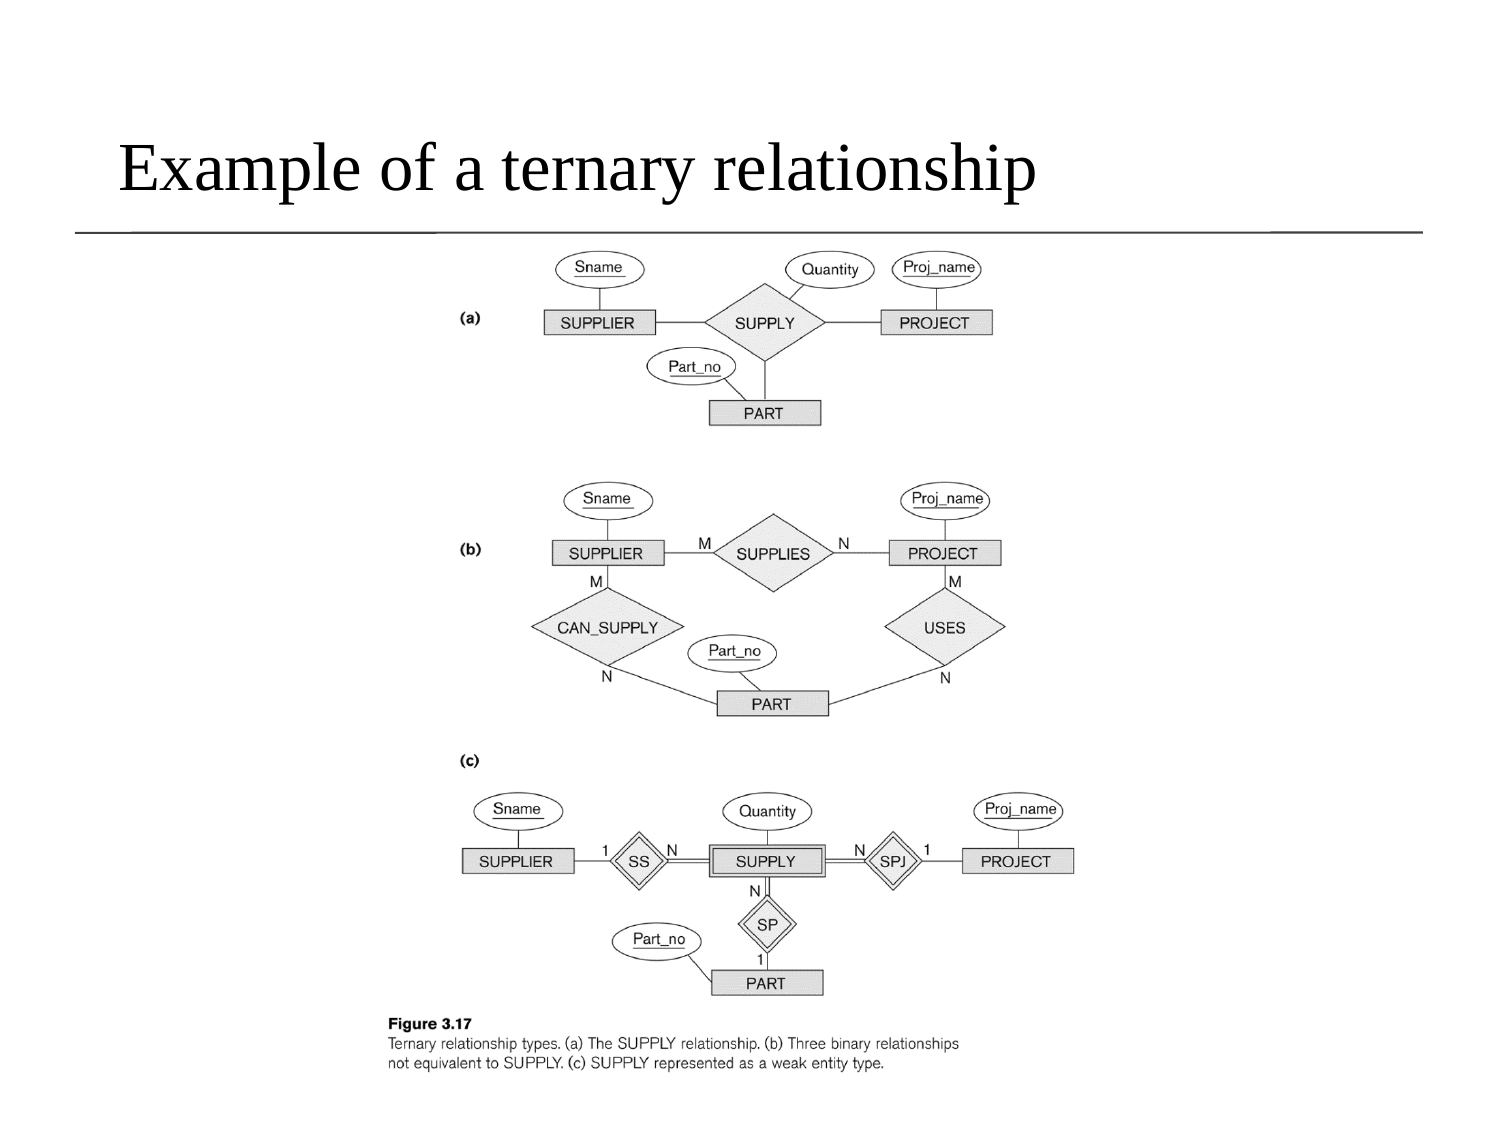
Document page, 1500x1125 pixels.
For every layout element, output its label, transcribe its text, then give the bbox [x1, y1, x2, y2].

title Example of a ternary relationship [103, 59, 1397, 278]
picture [387, 249, 1076, 1075]
